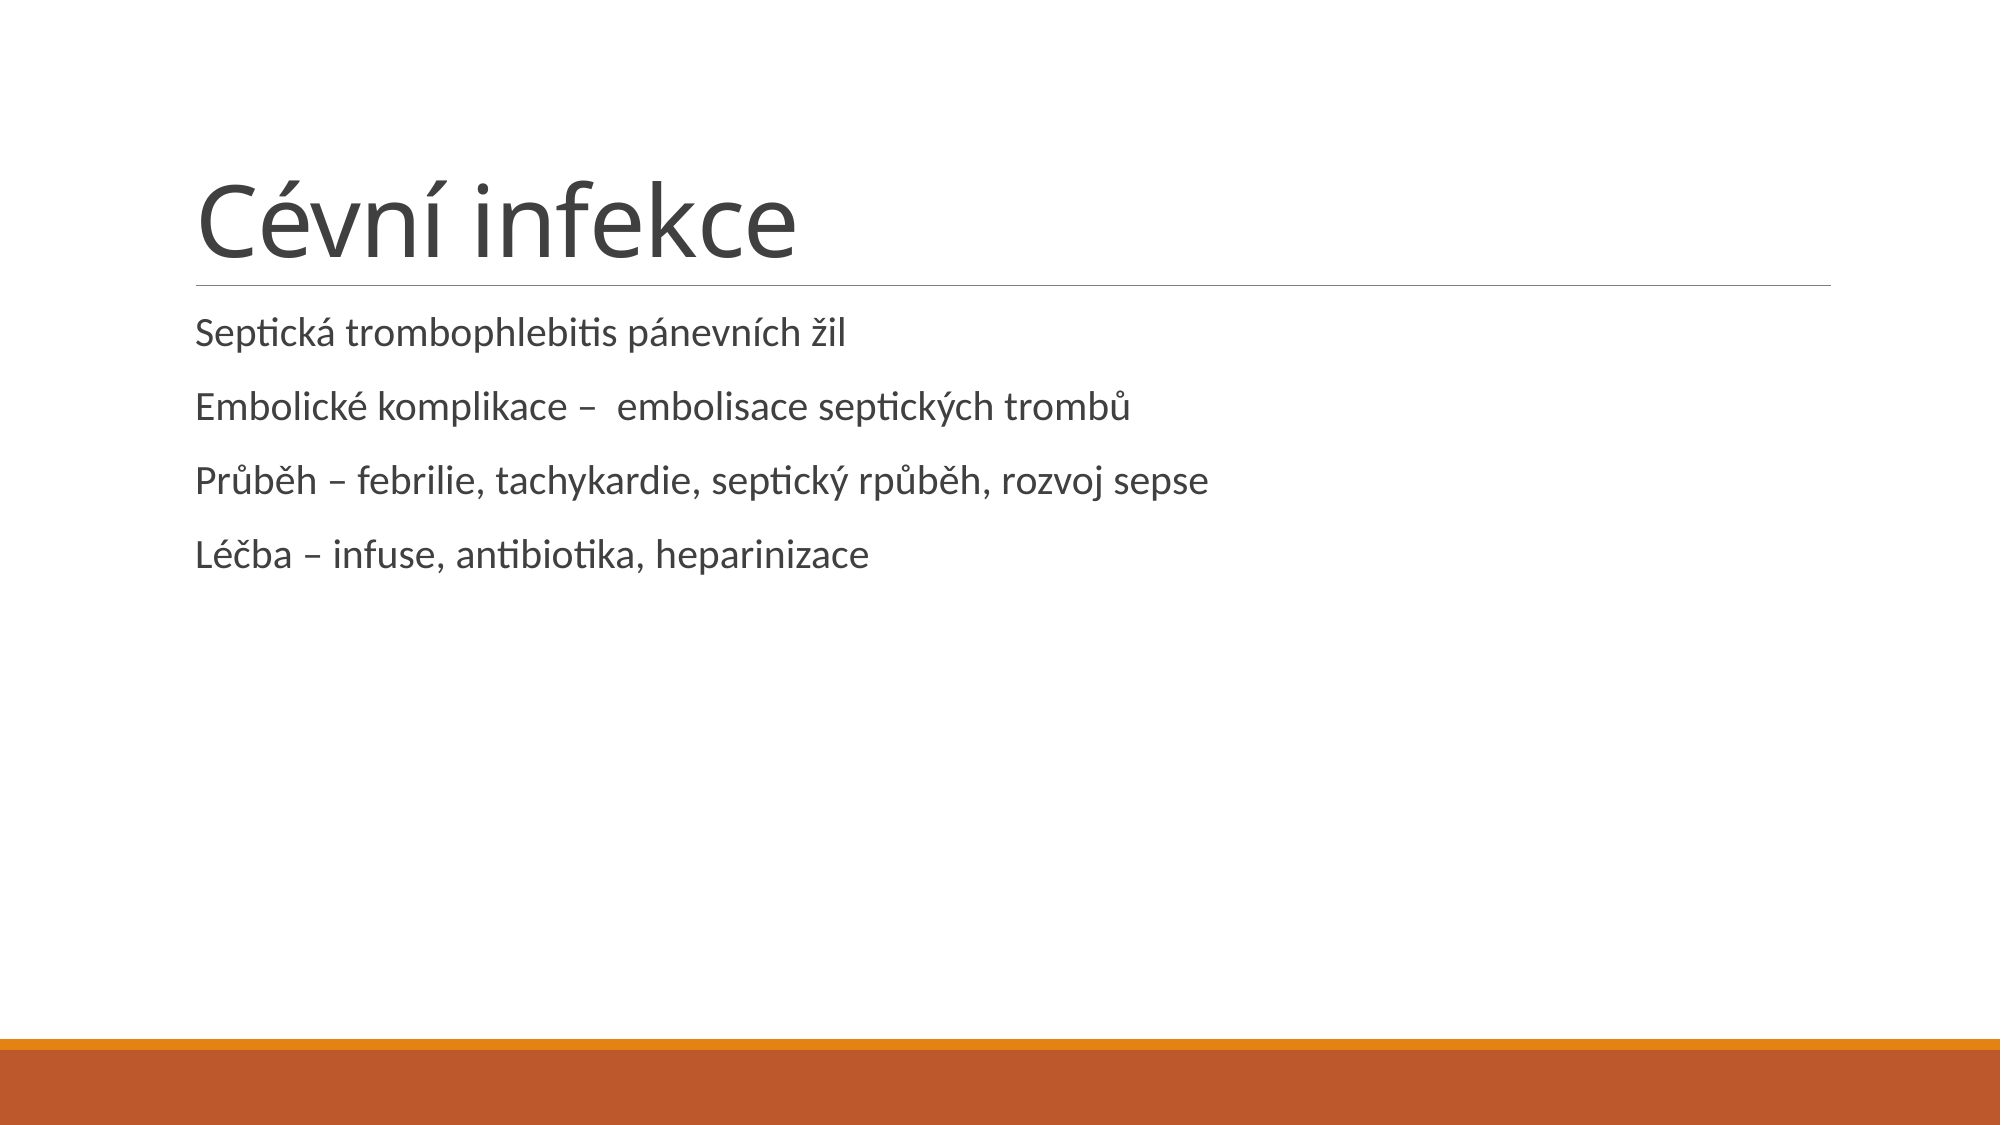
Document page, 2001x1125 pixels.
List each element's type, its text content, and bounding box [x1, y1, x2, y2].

list Septická trombophlebitis pánevních žil Embolické komplikace – embolisace septických trombů Průběh – febrilie, tachykardie, septický rpůběh, rozvoj sepse Léčba – infuse, antibiotika, heparinizace [180, 302, 1830, 963]
title Cévní infekce [180, 47, 1830, 285]
